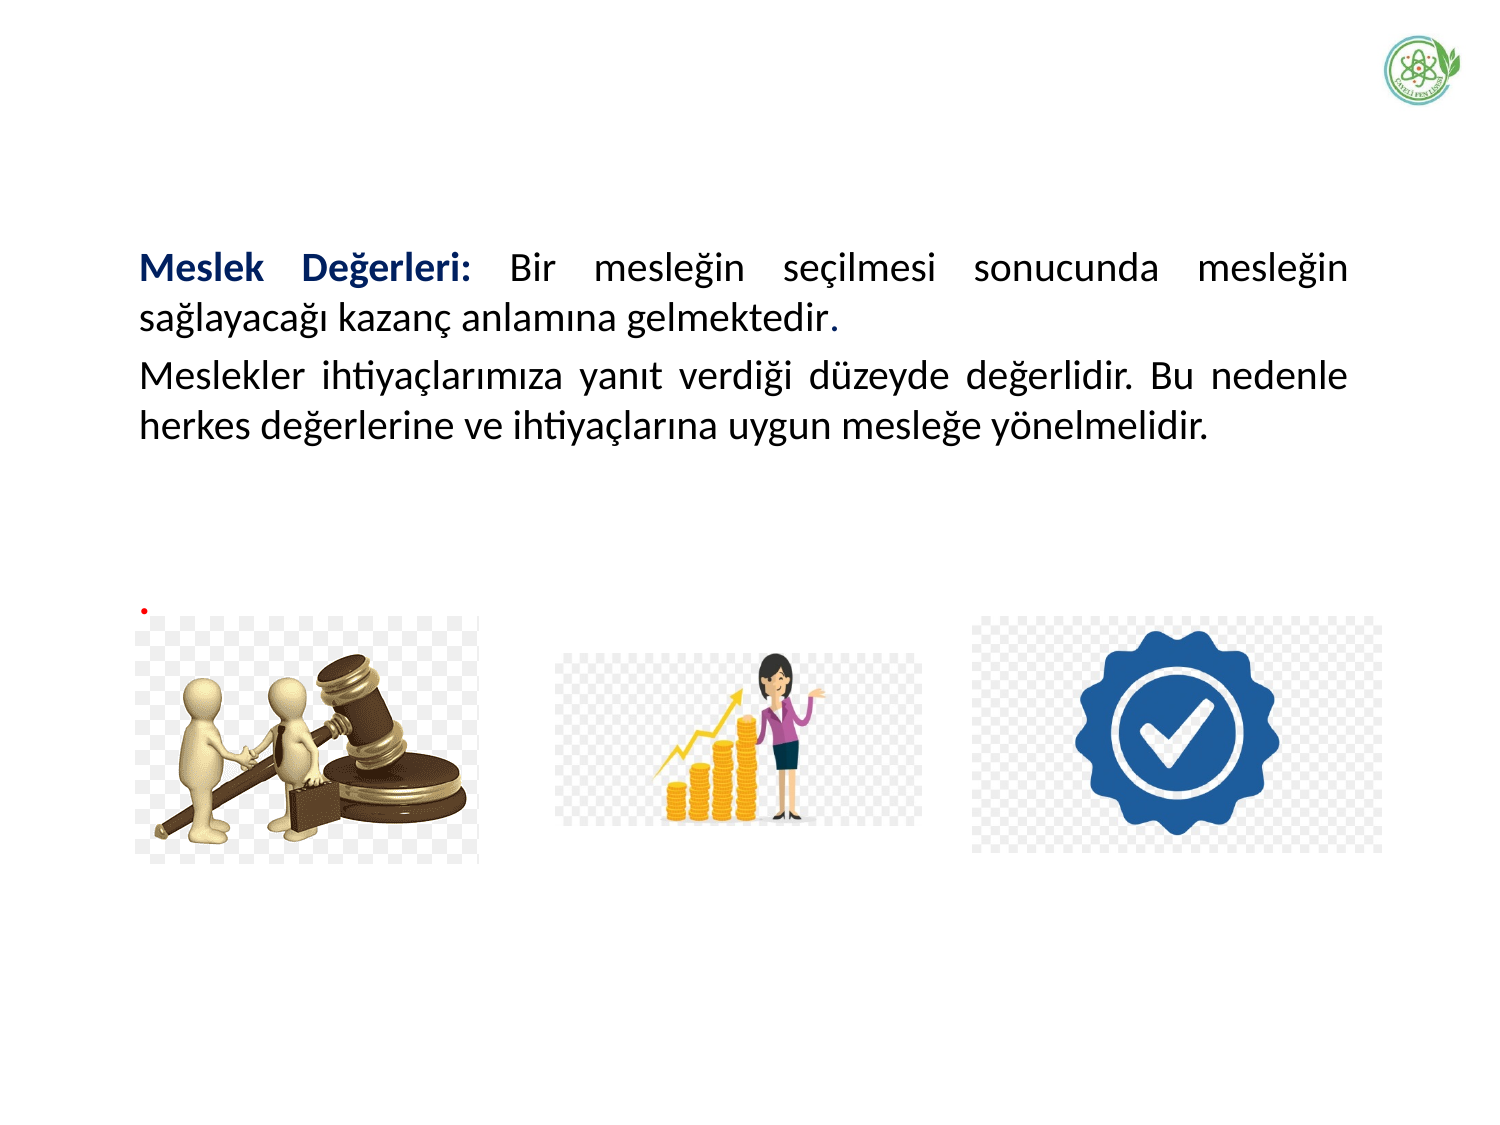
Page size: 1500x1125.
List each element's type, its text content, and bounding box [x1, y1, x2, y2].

picture [554, 653, 922, 826]
picture [1344, 0, 1499, 155]
picture [972, 615, 1382, 853]
picture [135, 615, 479, 864]
list Meslek Değerleri: Bir mesleğin seçilmesi sonucunda mesleğin sağlayacağı kazanç anlamına gelmektedir. Meslekler ihtiyaçlarımıza yanıt verdiği düzeyde değerlidir. Bu nedenle herkes değerlerine ve ihtiyaçlarına uygun mesleğe yönelmelidir. . [123, 231, 1365, 1005]
